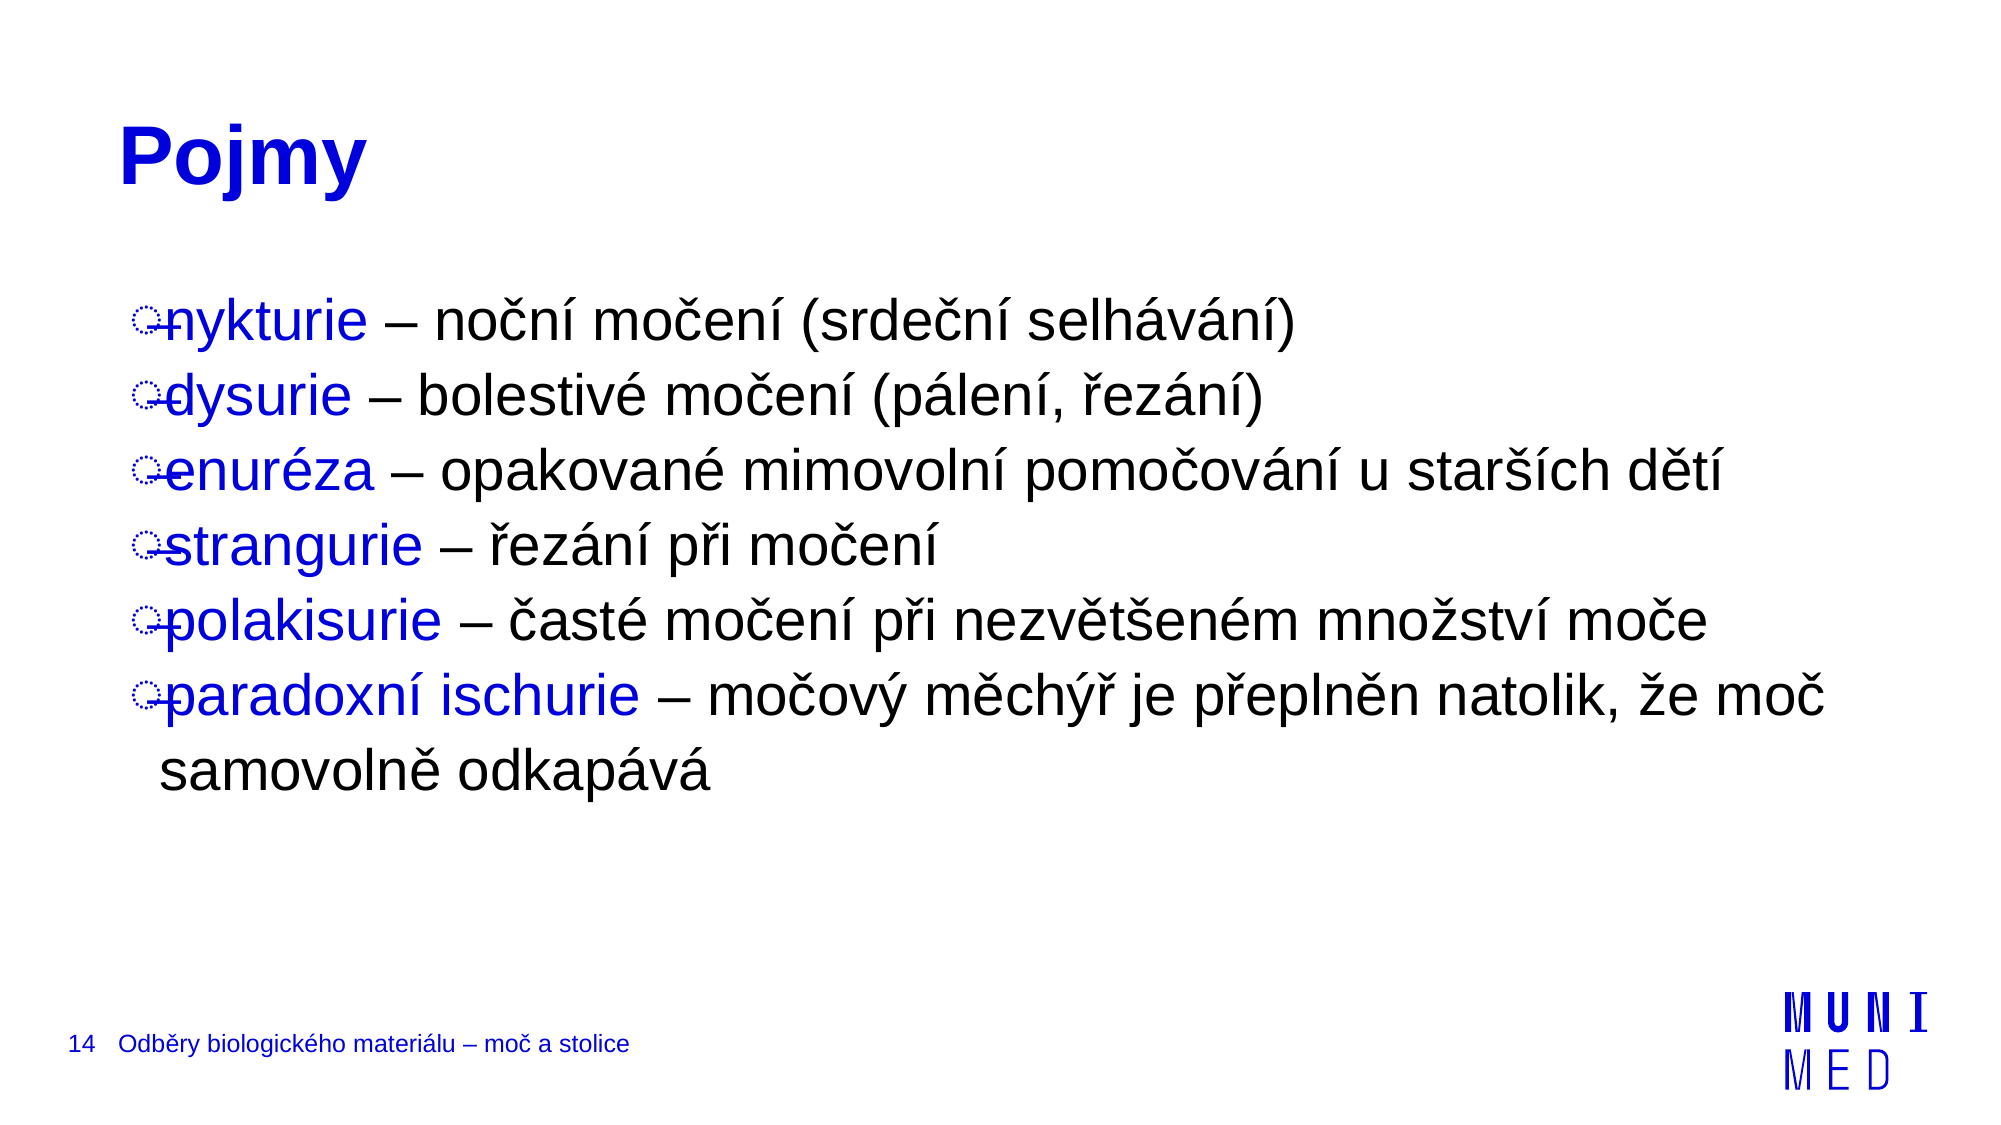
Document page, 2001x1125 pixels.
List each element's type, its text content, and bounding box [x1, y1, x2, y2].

footer Odběry biologického materiálu – moč a stolice [118, 1021, 1418, 1063]
list nykturie – noční močení (srdeční selhávání) dysurie – bolestivé močení (pálení, řezání) enuréza – opakované mimovolní pomočování u starších dětí strangurie – řezání při močení polakisurie – časté močení při nezvětšeném množství moče paradoxní ischurie – močový měchýř je přeplněn natolik, že moč samovolně odkapává [118, 277, 1883, 957]
title Pojmy [118, 118, 1883, 193]
slide_number 14 [67, 1021, 110, 1063]
